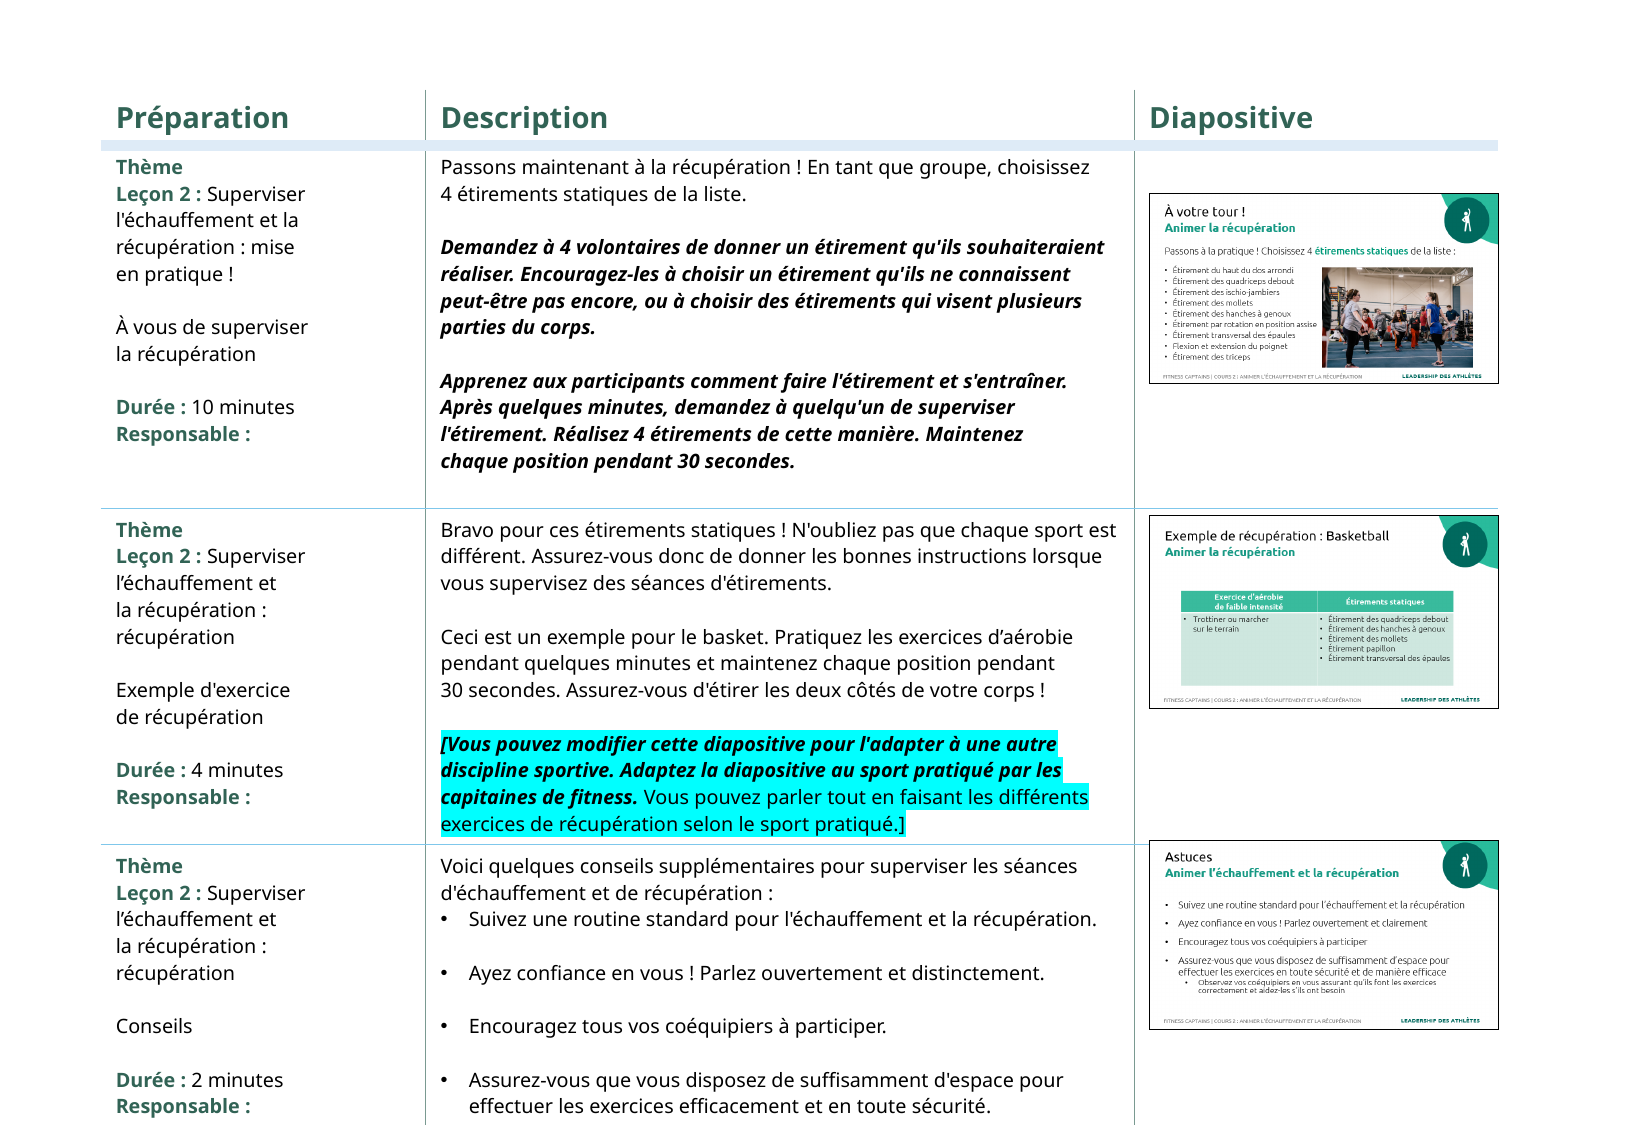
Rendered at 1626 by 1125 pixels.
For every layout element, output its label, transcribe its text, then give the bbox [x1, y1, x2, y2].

picture [1149, 840, 1499, 1030]
table_cell Thème Leçon 2 : Superviser l’échauffement et la récupération : récupération Exemple d'exercice de récupération Durée : 4 minutes Responsable : [101, 509, 425, 844]
table_cell Bravo pour ces étirements statiques ! N'oubliez pas que chaque sport est différent. Assurez-vous donc de donner les bonnes instructions lorsque vous supervisez des séances d'étirements. Ceci est un exemple pour le basket. Pratiquez les exercices d’aérobie pendant quelques minutes et maintenez chaque position pendant 30 secondes. Assurez-vous d'étirer les deux côtés de votre corps ! [Vous pouvez modifier cette diapositive pour l'adapter à une autre discipline sportive. Adaptez la diapositive au sport pratiqué par les capitaines de fitness. Vous pouvez parler tout en faisant les différents exercices de récupération selon le sport pratiqué.] [426, 509, 1134, 844]
table_header Description [426, 90, 1134, 140]
table_cell Voici quelques conseils supplémentaires pour superviser les séances d'échauffement et de récupération : Suivez une routine standard pour l'échauffement et la récupération. Ayez confiance en vous ! Parlez ouvertement et distinctement. Encouragez tous vos coéquipiers à participer. Assurez-vous que vous disposez de suffisamment d'espace pour effectuer les exercices efficacement et en toute sécurité. Observez vos coéquipiers pour vérifier qu'ils font les exercices correctement et offrez-leur votre aide dans le cas contraire. [426, 845, 1134, 1125]
picture [1149, 515, 1499, 709]
table_cell Thème Leçon 2 : Superviser l'échauffement et la récupération : mise en pratique ! À vous de superviser la récupération Durée : 10 minutes Responsable : [101, 151, 425, 508]
table_cell [1135, 509, 1498, 844]
table_cell Passons maintenant à la récupération ! En tant que groupe, choisissez 4 étirements statiques de la liste. Demandez à 4 volontaires de donner un étirement qu'ils souhaiteraient réaliser. Encouragez-les à choisir un étirement qu'ils ne connaissent peut-être pas encore, ou à choisir des étirements qui visent plusieurs parties du corps. Apprenez aux participants comment faire l'étirement et s'entraîner. Après quelques minutes, demandez à quelqu'un de superviser l'étirement. Réalisez 4 étirements de cette manière. Maintenez chaque position pendant 30 secondes. [426, 151, 1134, 508]
picture [1149, 193, 1499, 384]
table_cell Thème Leçon 2 : Superviser l’échauffement et la récupération : récupération Conseils Durée : 2 minutes Responsable : [101, 845, 425, 1125]
table_cell [1135, 845, 1498, 1125]
table_header Diapositive [1135, 90, 1498, 140]
table_cell [1135, 151, 1498, 508]
table_header Préparation [101, 90, 425, 140]
